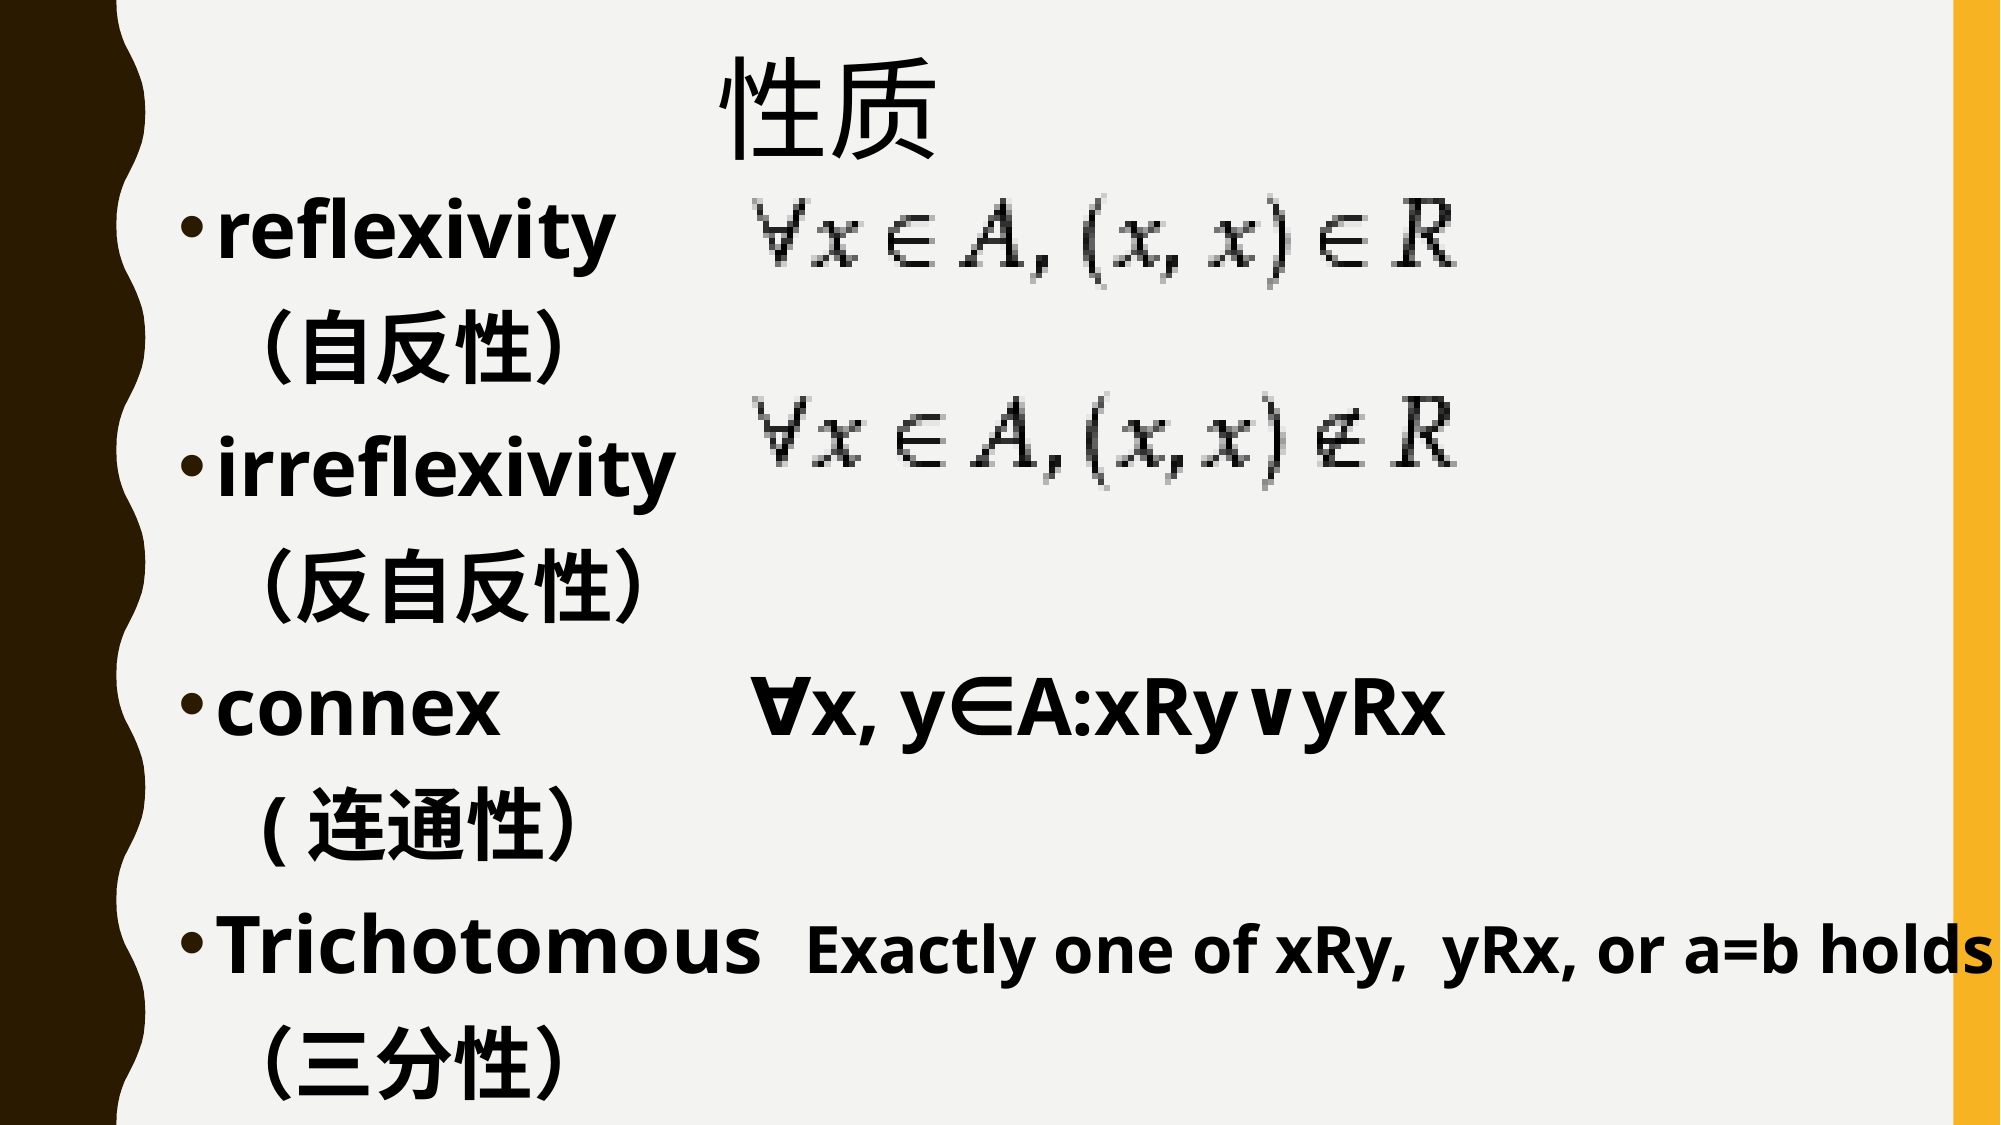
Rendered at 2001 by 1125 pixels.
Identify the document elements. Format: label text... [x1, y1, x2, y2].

text_box 性质 [701, 31, 957, 182]
list reflexivity （自反性） irreflexivity （反自反性） connex ∀x, y∈A:xRy∨yRx (连通性） Trichotomous Exactly one of xRy, yRx, or a=b holds （三分性） [163, 161, 2000, 1125]
picture [752, 193, 1457, 296]
picture [752, 391, 1457, 497]
